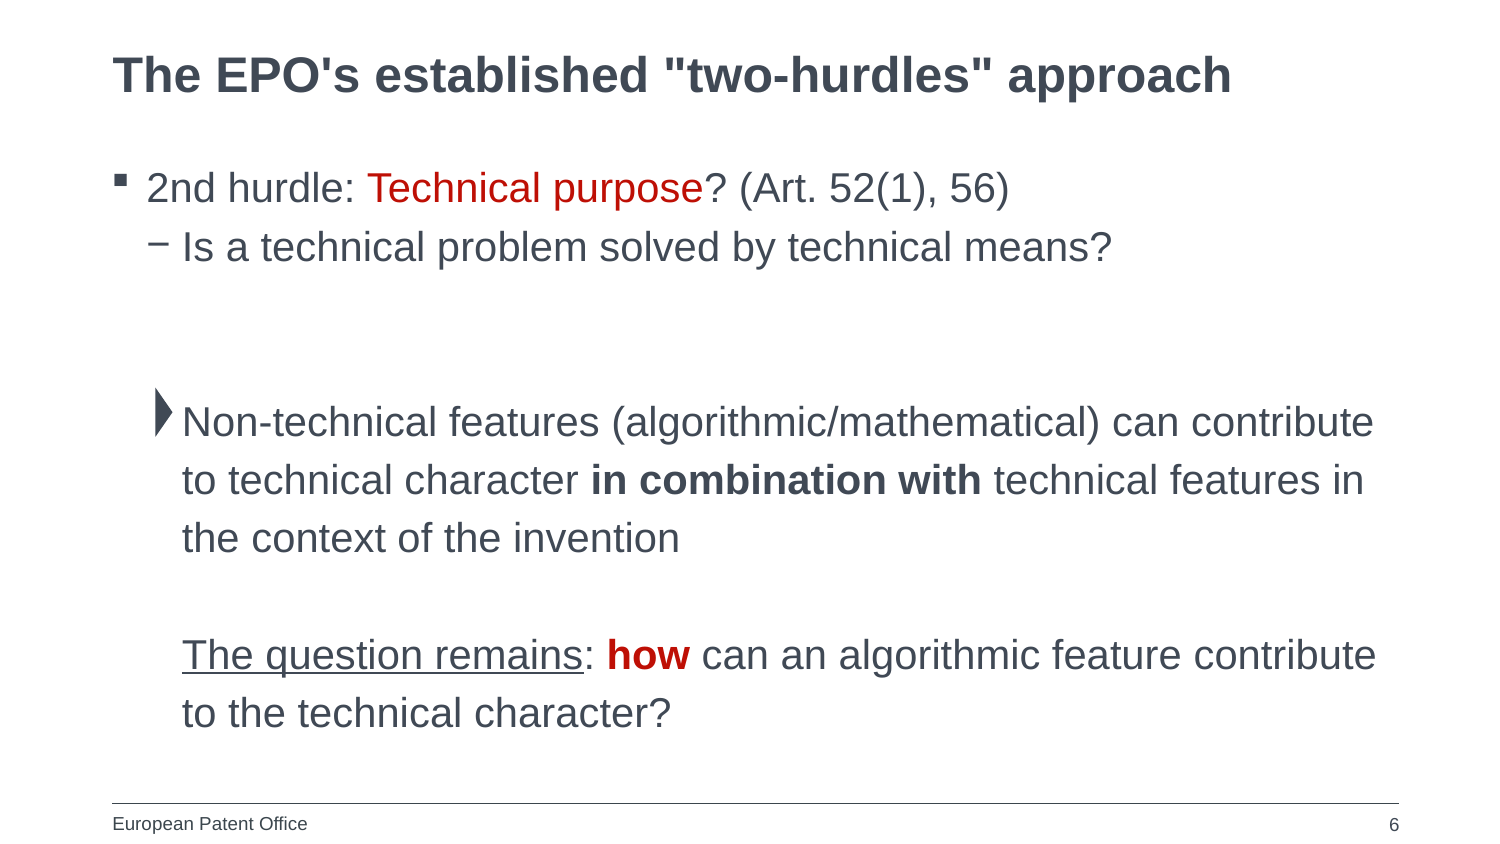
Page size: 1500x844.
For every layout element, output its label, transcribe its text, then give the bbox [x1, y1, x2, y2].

title The EPO's established "two-hurdles" approach [112, 44, 1400, 111]
list 2nd hurdle: Technical purpose? (Art. 52(1), 56) Is a technical problem solved by technical means? Non-technical features (algorithmic/mathematical) can contribute to technical character in combination with technical features in the context of the invention The question remains: how can an algorithmic feature contribute to the technical character? [111, 152, 1399, 779]
text_box [153, 385, 175, 439]
slide_number 6 [1049, 812, 1400, 840]
